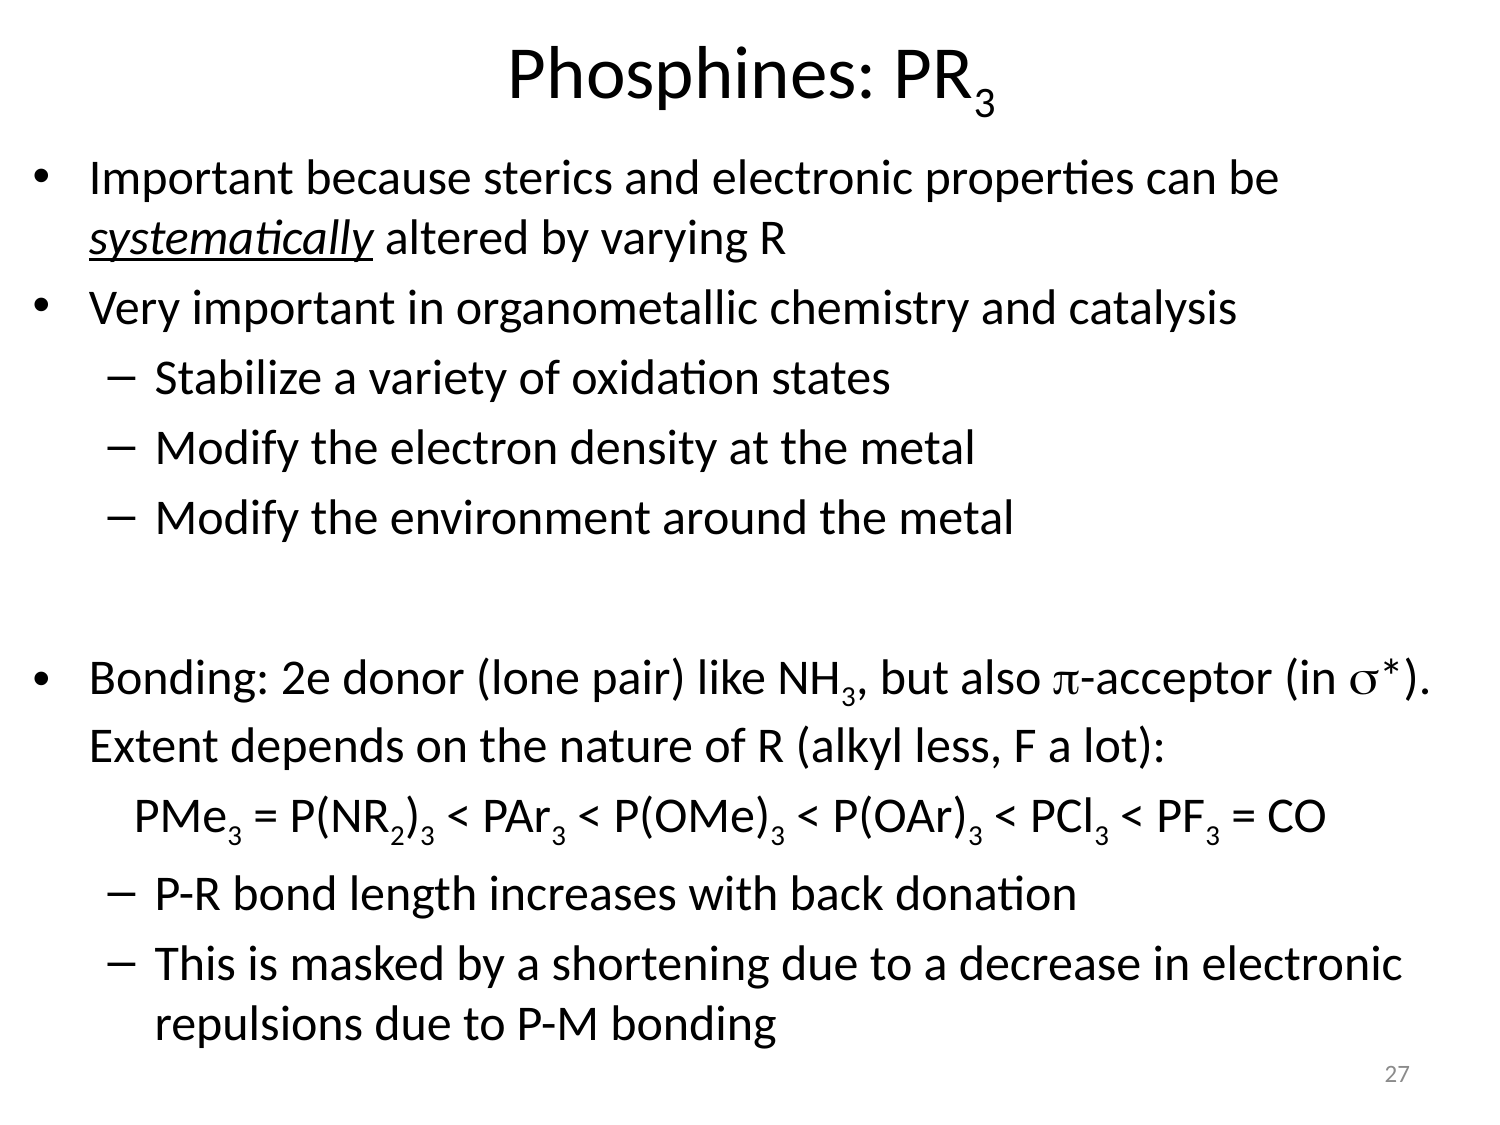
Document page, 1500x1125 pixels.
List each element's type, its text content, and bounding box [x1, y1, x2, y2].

title Phosphines: PR3 [76, 0, 1427, 137]
list Important because sterics and electronic properties can be systematically altered by varying R Very important in organometallic chemistry and catalysis Stabilize a variety of oxidation states Modify the electron density at the metal Modify the environment around the metal Bonding: 2e donor (lone pair) like NH3, but also p-acceptor (in s*). Extent depends on the nature of R (alkyl less, F a lot): PMe3 = P(NR2)3 < PAr3 < P(OMe)3 < P(OAr)3 < PCl3 < PF3 = CO P-R bond length increases with back donation This is masked by a shortening due to a decrease in electronic repulsions due to P-M bonding [17, 137, 1495, 1094]
slide_number 27 [1074, 1042, 1425, 1103]
